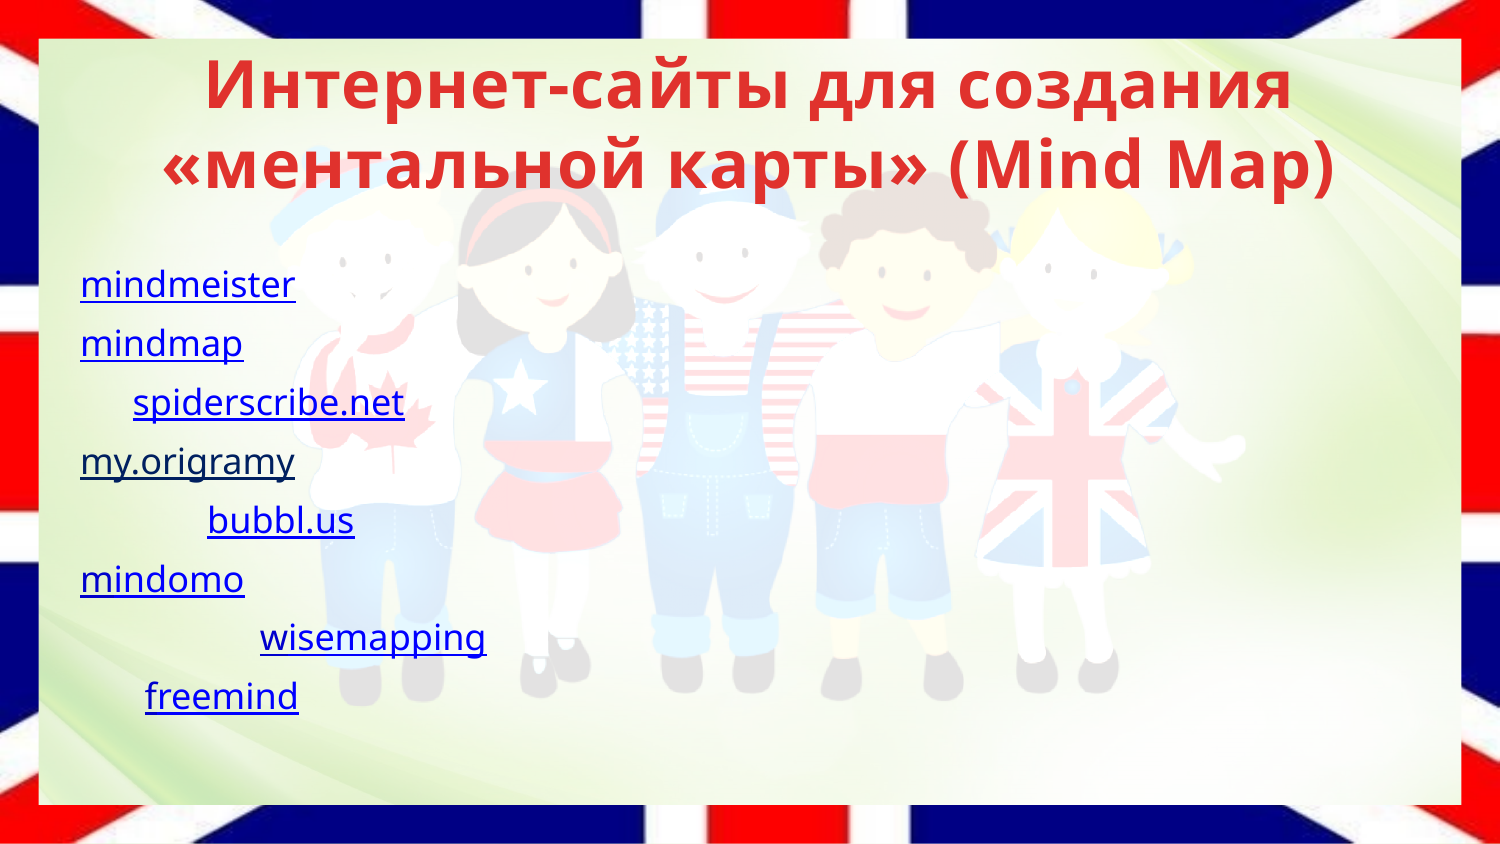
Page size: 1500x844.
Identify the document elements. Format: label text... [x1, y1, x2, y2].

title Интернет-сайты для создания «ментальной карты» (Mind Map) [75, 79, 1425, 244]
picture [0, 0, 1500, 844]
list mindmeister mindmap spiderscribe.net my.origramy bubbl.us mindomo wisemapping freemind [64, 244, 1451, 743]
